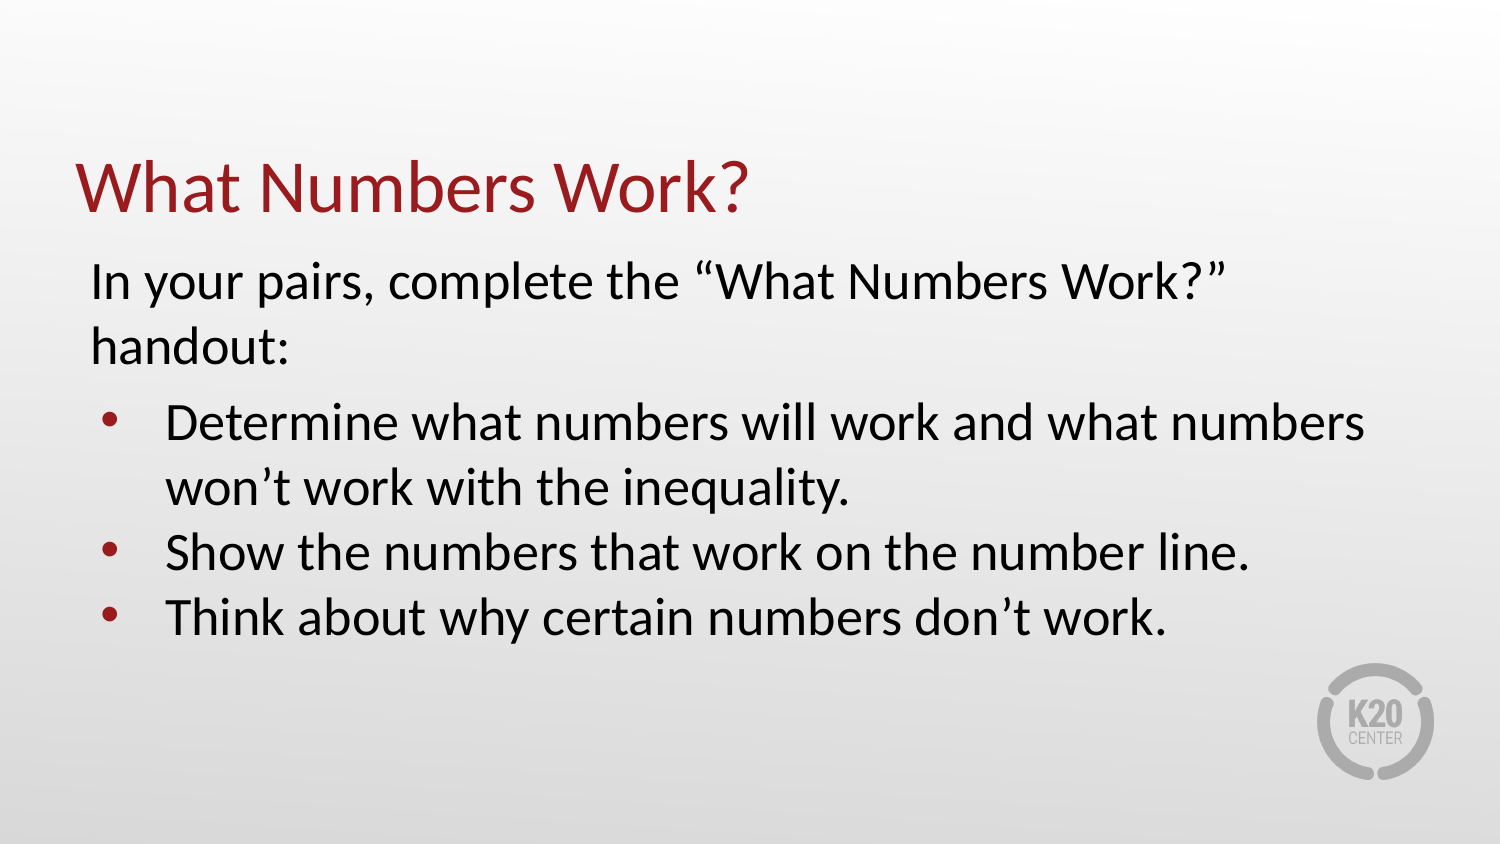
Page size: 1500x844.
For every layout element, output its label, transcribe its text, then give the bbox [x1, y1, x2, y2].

title What Numbers Work? [75, 86, 1425, 228]
picture [1300, 646, 1451, 797]
list In your pairs, complete the “What Numbers Work?” handout: Determine what numbers will work and what numbers won’t work with the inequality. Show the numbers that work on the number line. Think about why certain numbers don’t work. [75, 238, 1425, 779]
